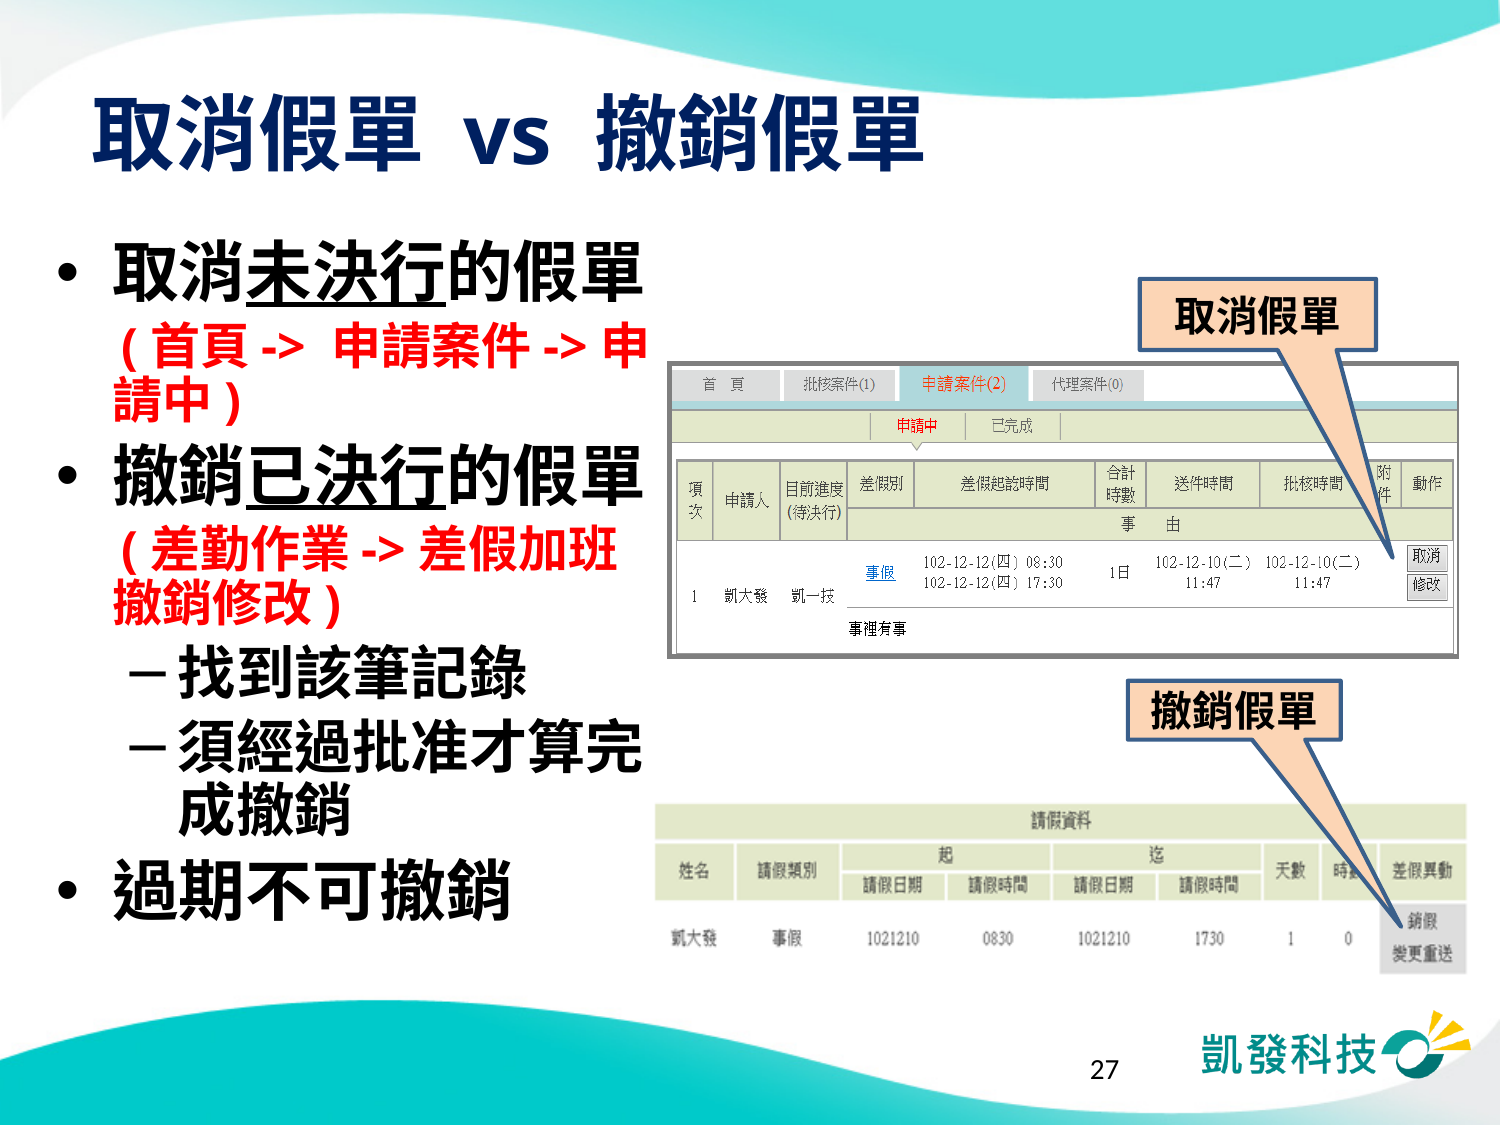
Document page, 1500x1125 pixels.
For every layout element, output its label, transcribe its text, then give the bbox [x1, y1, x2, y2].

slide_number 27 [1074, 1042, 1425, 1103]
text_box 撤銷假單 [1125, 678, 1343, 786]
picture [0, 0, 1500, 1125]
title 取消假單 vs 撤銷假單 [76, 66, 1315, 208]
text_box 取消假單 [1137, 276, 1379, 360]
list 取消未決行的假單 (首頁-> 申請案件->申請中) 撤銷已決行的假單 (差勤作業->差假加班撤銷修改) 找到該筆記錄 須經過批准才算完成撤銷 過期不可撤銷 [41, 231, 668, 1003]
